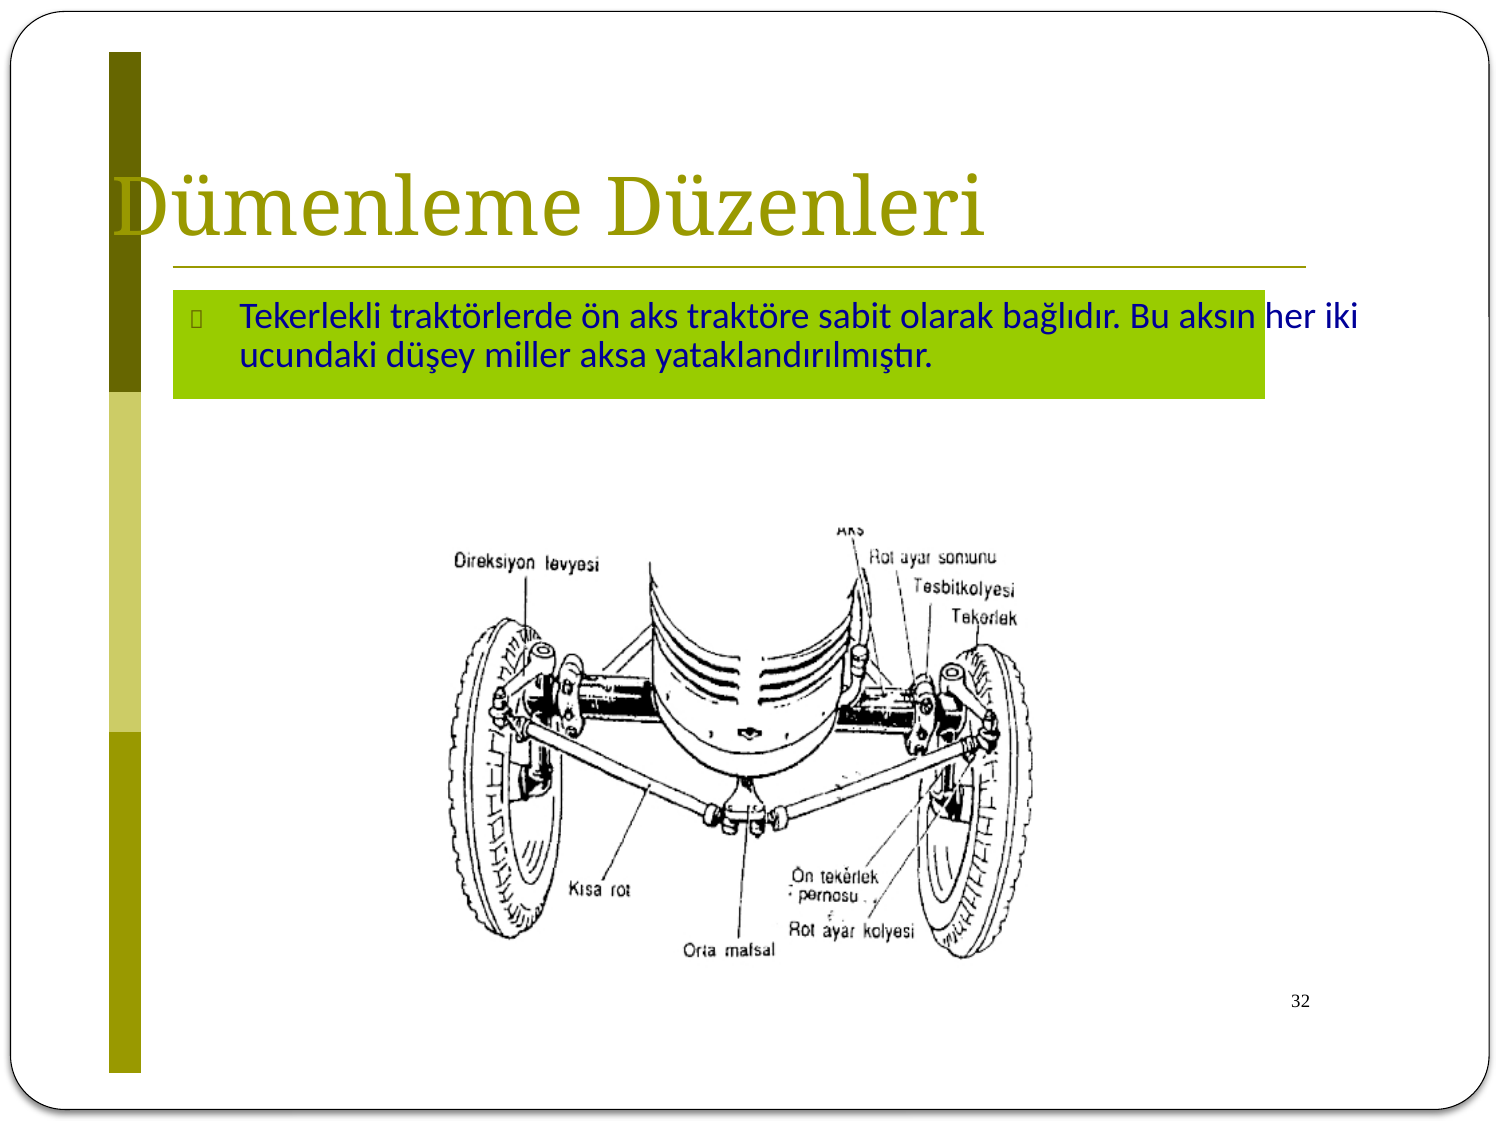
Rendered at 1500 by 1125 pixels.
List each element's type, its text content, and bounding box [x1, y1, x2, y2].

text_box [172, 289, 1266, 400]
text_box [108, 391, 142, 731]
picture [427, 525, 1034, 988]
text_box [142, 51, 1392, 1074]
text_box 32 [1291, 992, 1311, 1011]
text_box [108, 731, 142, 1074]
text_box Dümenleme Düzenleri [111, 178, 987, 252]
text_box Tekerlekli traktörlerde ön aks traktöre sabit olarak bağlıdır. Bu aksın her iki ucundaki düşey miller aksa yataklandırılmıştır. [239, 303, 1361, 376]
text_box  [189, 308, 205, 334]
text_box [108, 51, 142, 391]
